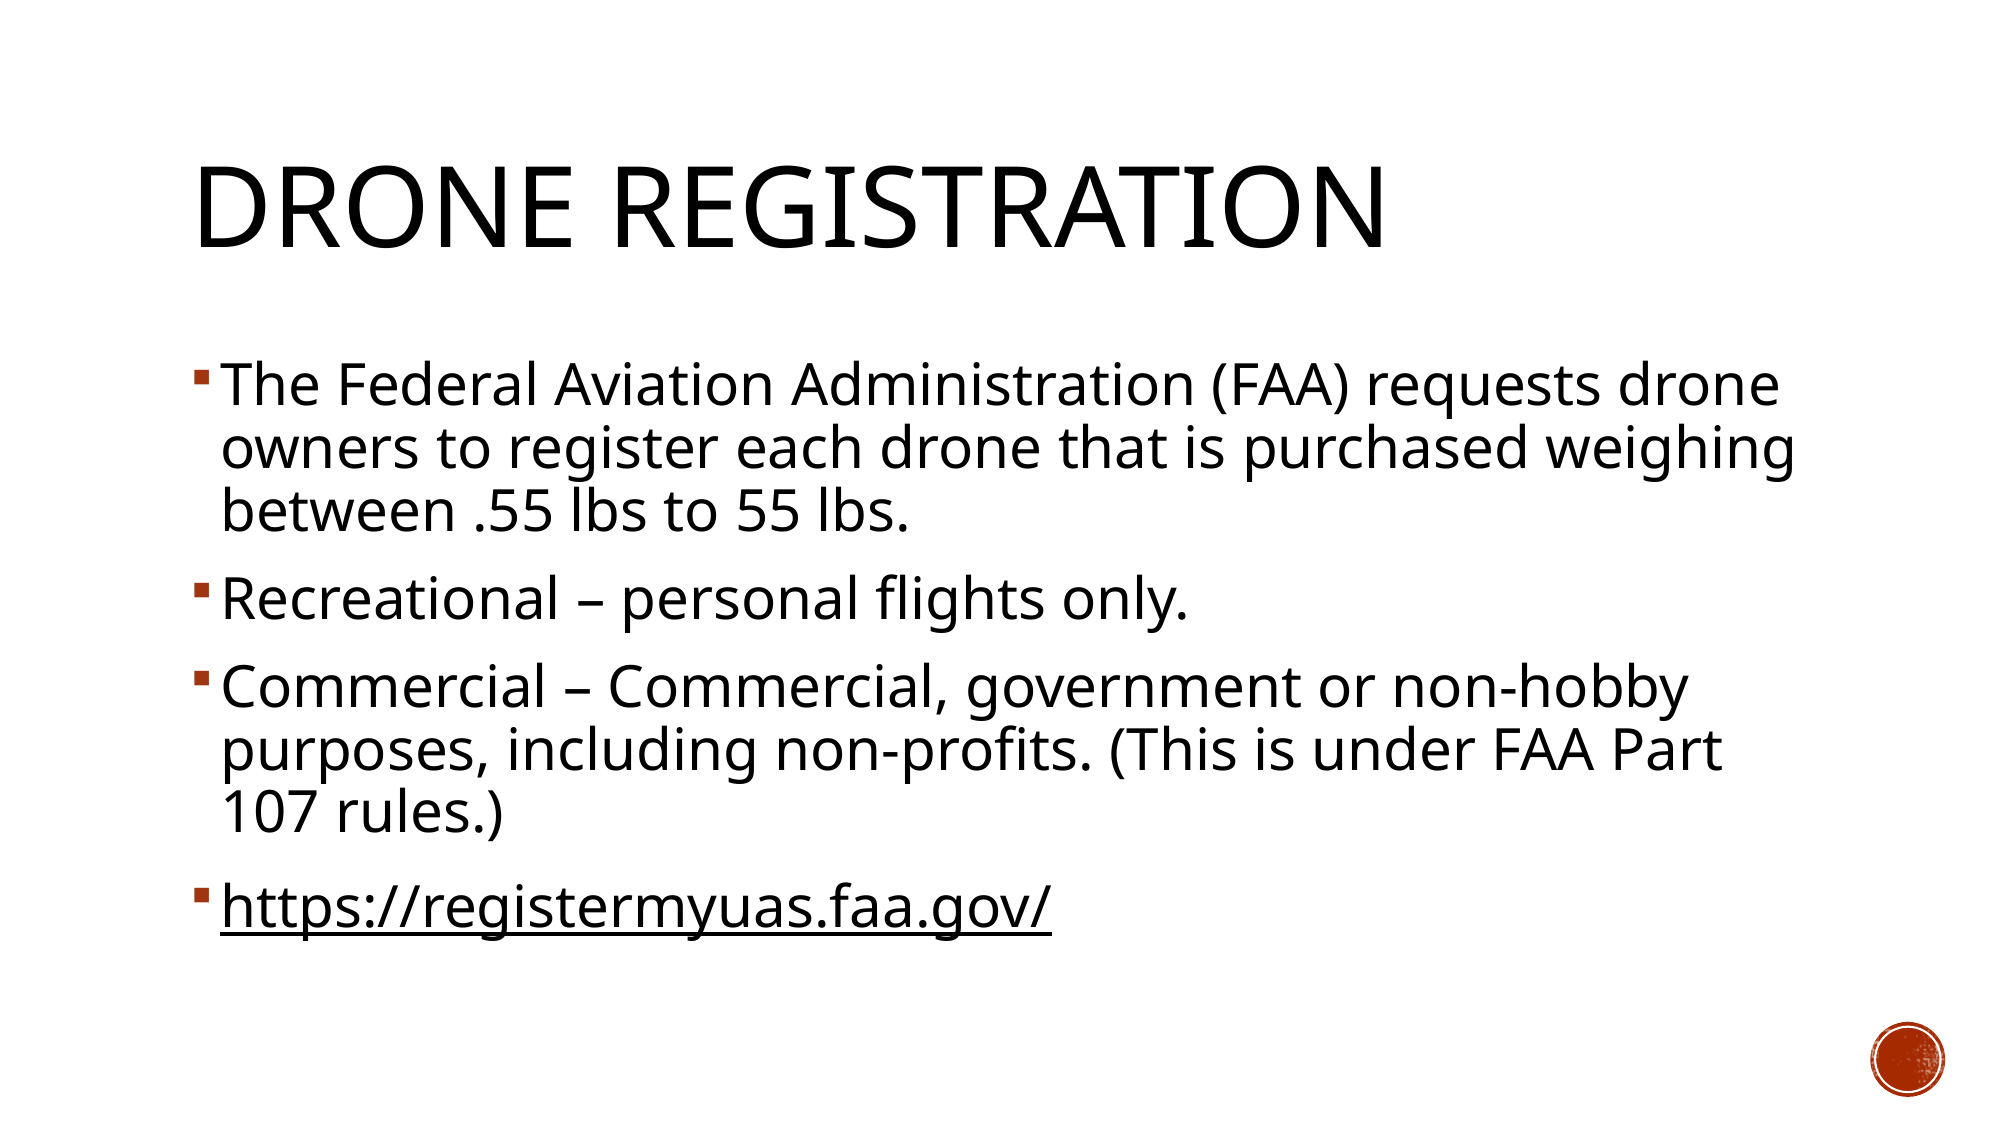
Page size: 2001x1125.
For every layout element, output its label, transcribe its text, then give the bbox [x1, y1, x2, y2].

list The Federal Aviation Administration (FAA) requests drone owners to register each drone that is purchased weighing between .55 lbs to 55 lbs. Recreational – personal flights only. Commercial – Commercial, government or non-hobby purposes, including non-profits. (This is under FAA Part 107 rules.) https://registermyuas.faa.gov/ [175, 348, 1826, 1013]
title Drone registration [175, 79, 1826, 344]
